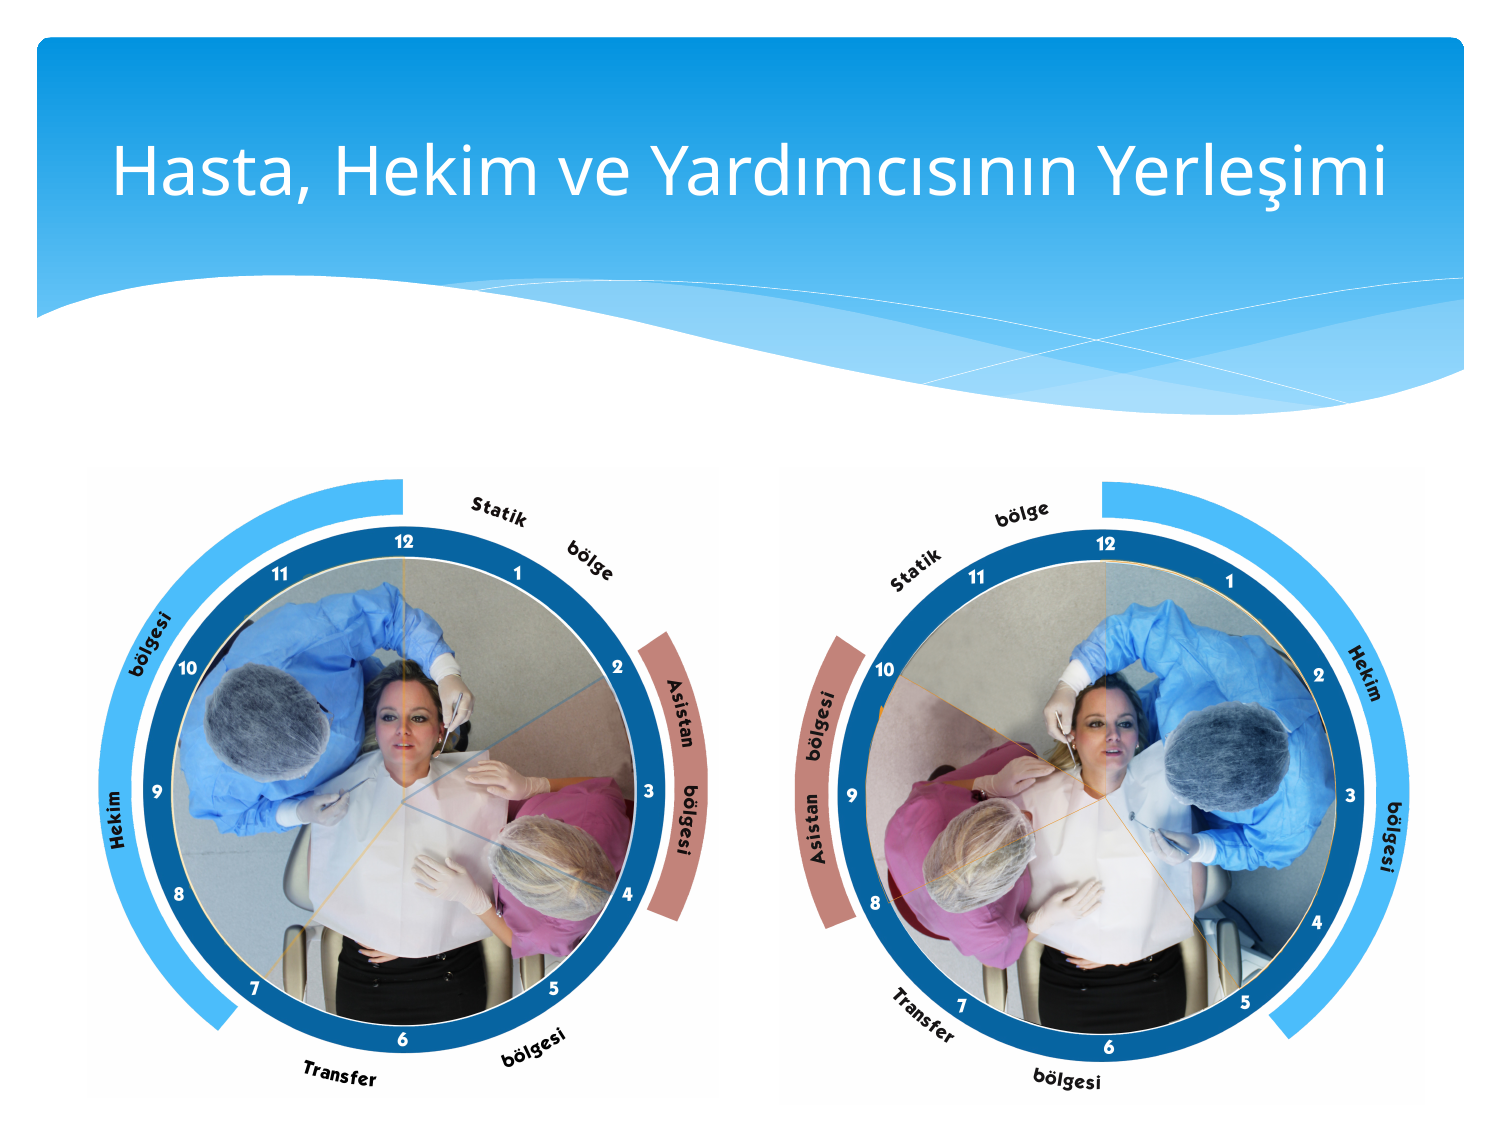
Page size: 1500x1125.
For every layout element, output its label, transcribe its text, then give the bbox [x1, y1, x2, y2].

picture [778, 467, 1426, 1105]
picture [87, 467, 719, 1098]
title Hasta, Hekim ve Yardımcısının Yerleşimi [74, 54, 1426, 364]
